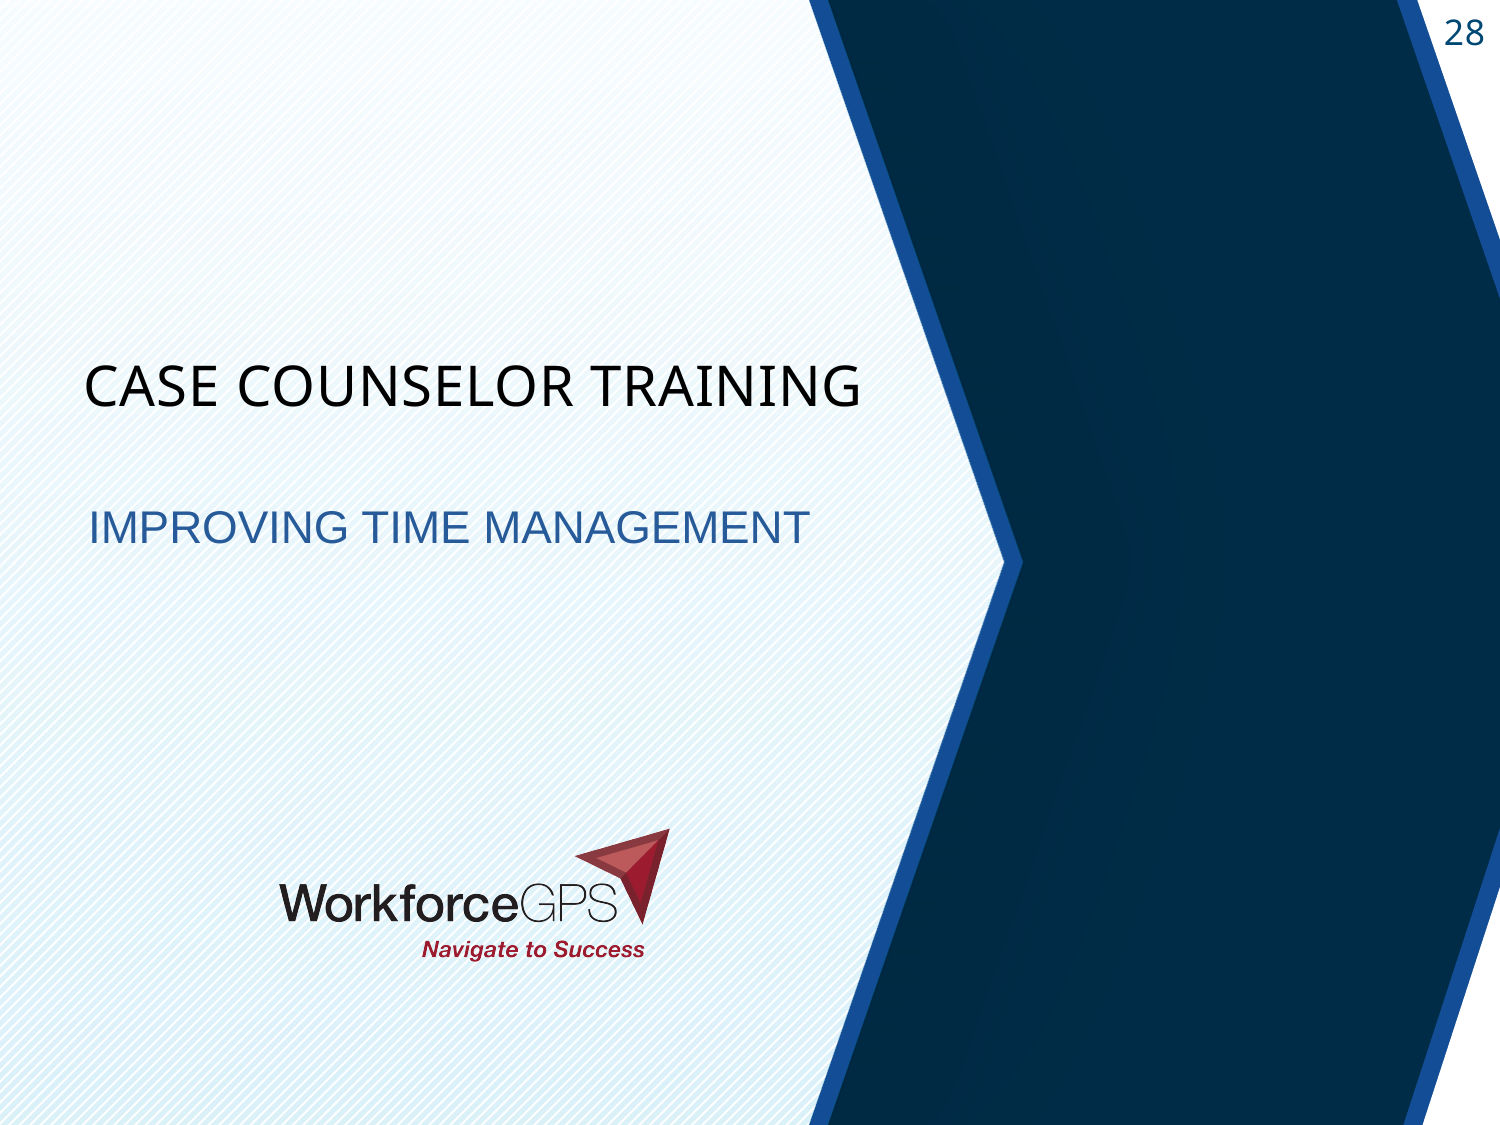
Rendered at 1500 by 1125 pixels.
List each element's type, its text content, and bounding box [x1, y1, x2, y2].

title Case Counselor Training [68, 322, 970, 426]
list Improving Time management [73, 490, 929, 644]
picture [0, 0, 1500, 1125]
